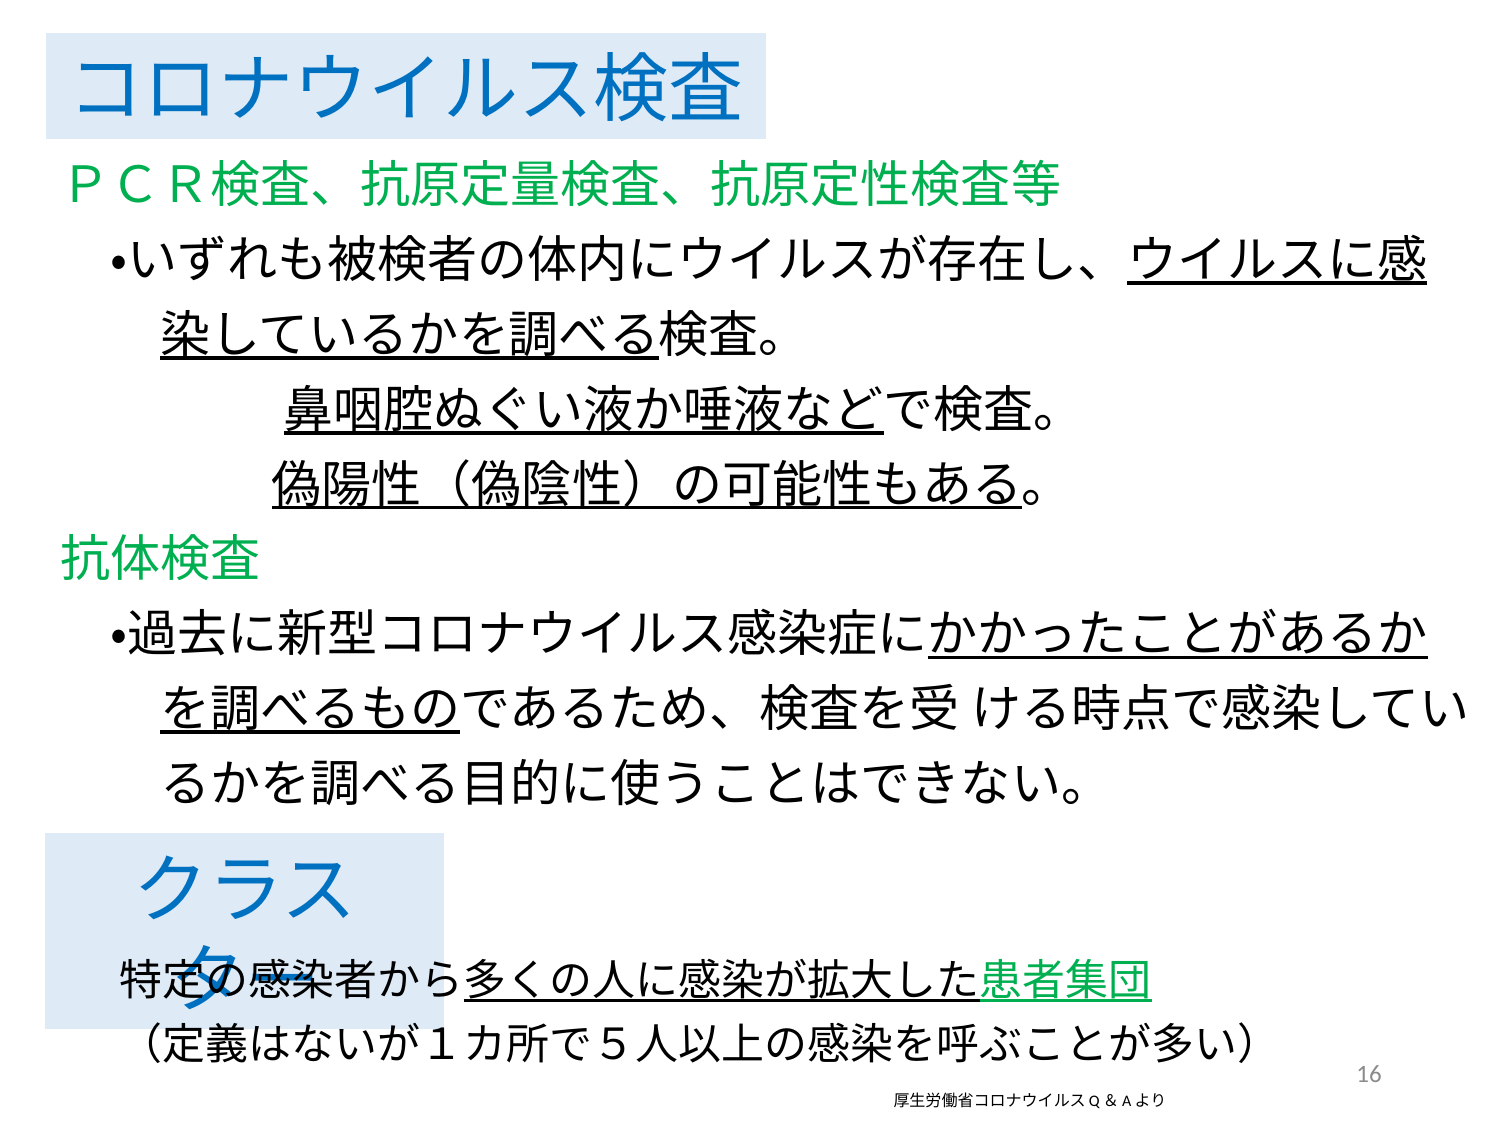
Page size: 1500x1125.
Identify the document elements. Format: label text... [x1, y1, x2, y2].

text_box コロナウイルス検査 [46, 33, 766, 139]
slide_number 16 [1059, 1042, 1397, 1103]
text_box 特定の感染者から多くの人に感染が拡大した患者集団 （定義はないが１カ所で５人以上の感染を呼ぶことが多い） 厚生労働省コロナウイルスQ＆Aより [61, 886, 1500, 1125]
text_box クラスター [45, 833, 444, 1029]
text_box ＰＣＲ検査、抗原定量検査、抗原定性検査等 ・いずれも被検者の体内にウイルスが存在し、ウイルスに感 染しているかを調べる検査。 鼻咽腔ぬぐい液か唾液などで検査。 偽陽性（偽陰性）の可能性もある。 抗体検査 ・過去に新型コロナウイルス感染症にかかったことがあるか を調べるものであるため、検査を受 ける時点で感染してい るかを調べる目的に使うことはできない。 [45, 152, 1500, 778]
